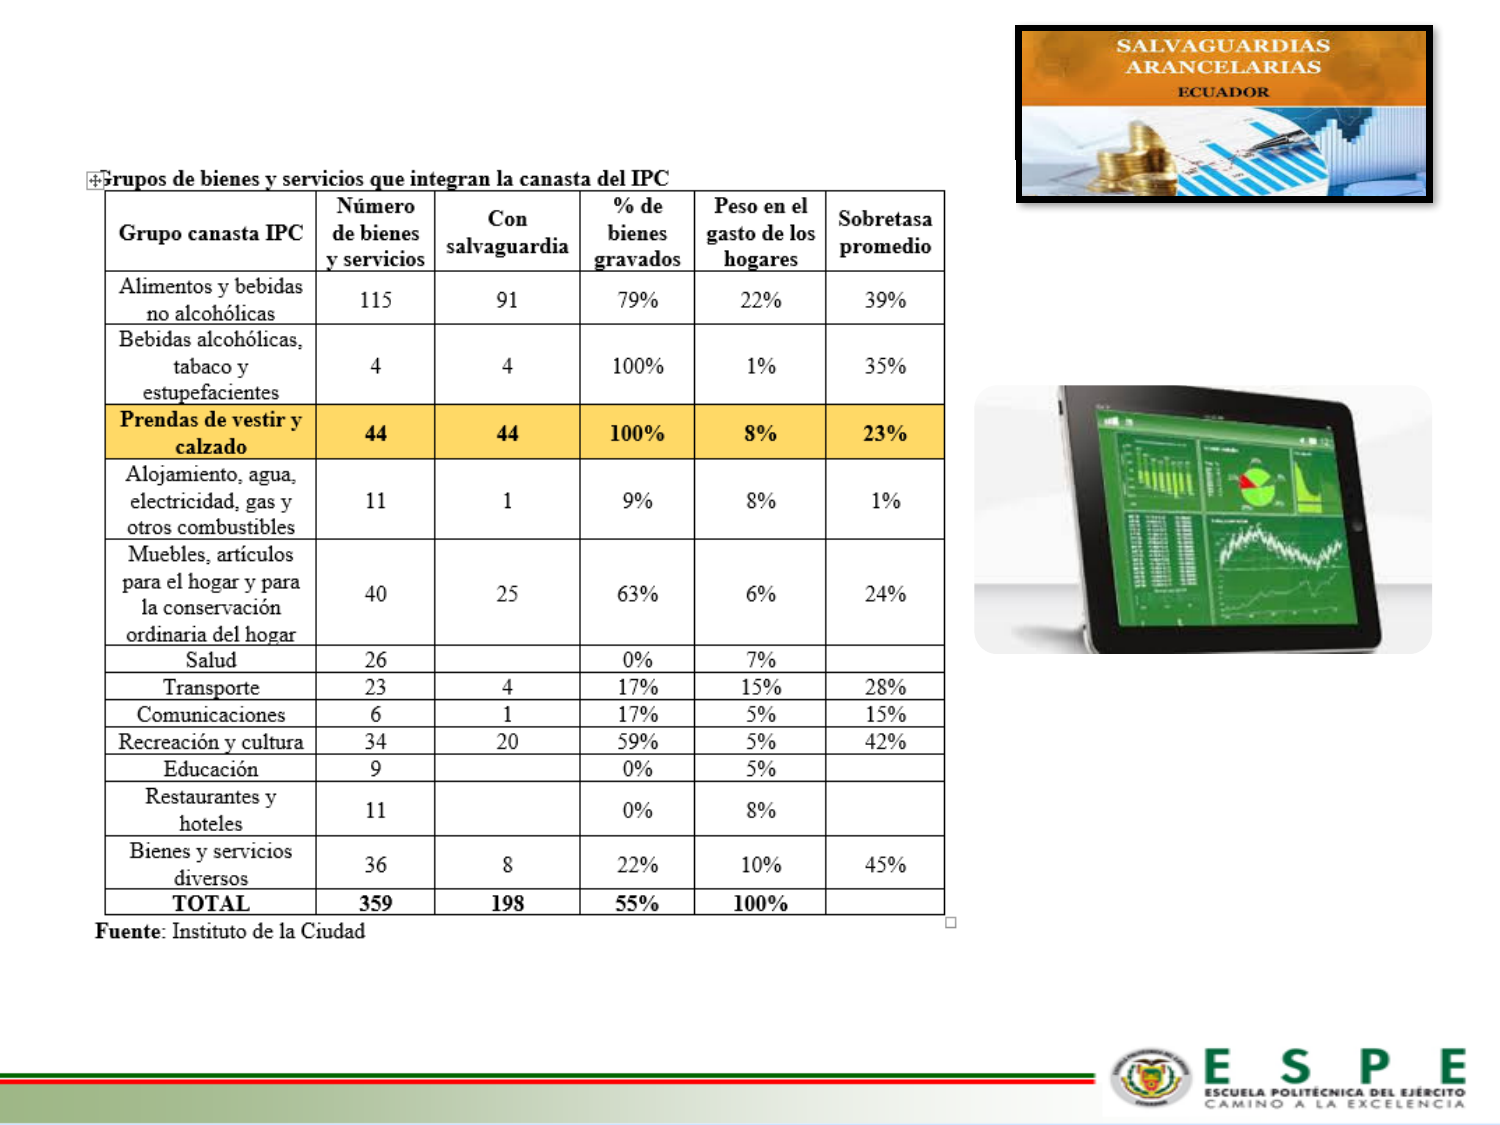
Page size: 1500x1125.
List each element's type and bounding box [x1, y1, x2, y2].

picture [0, 1034, 1500, 1125]
picture [70, 160, 1433, 953]
picture [1021, 30, 1427, 197]
